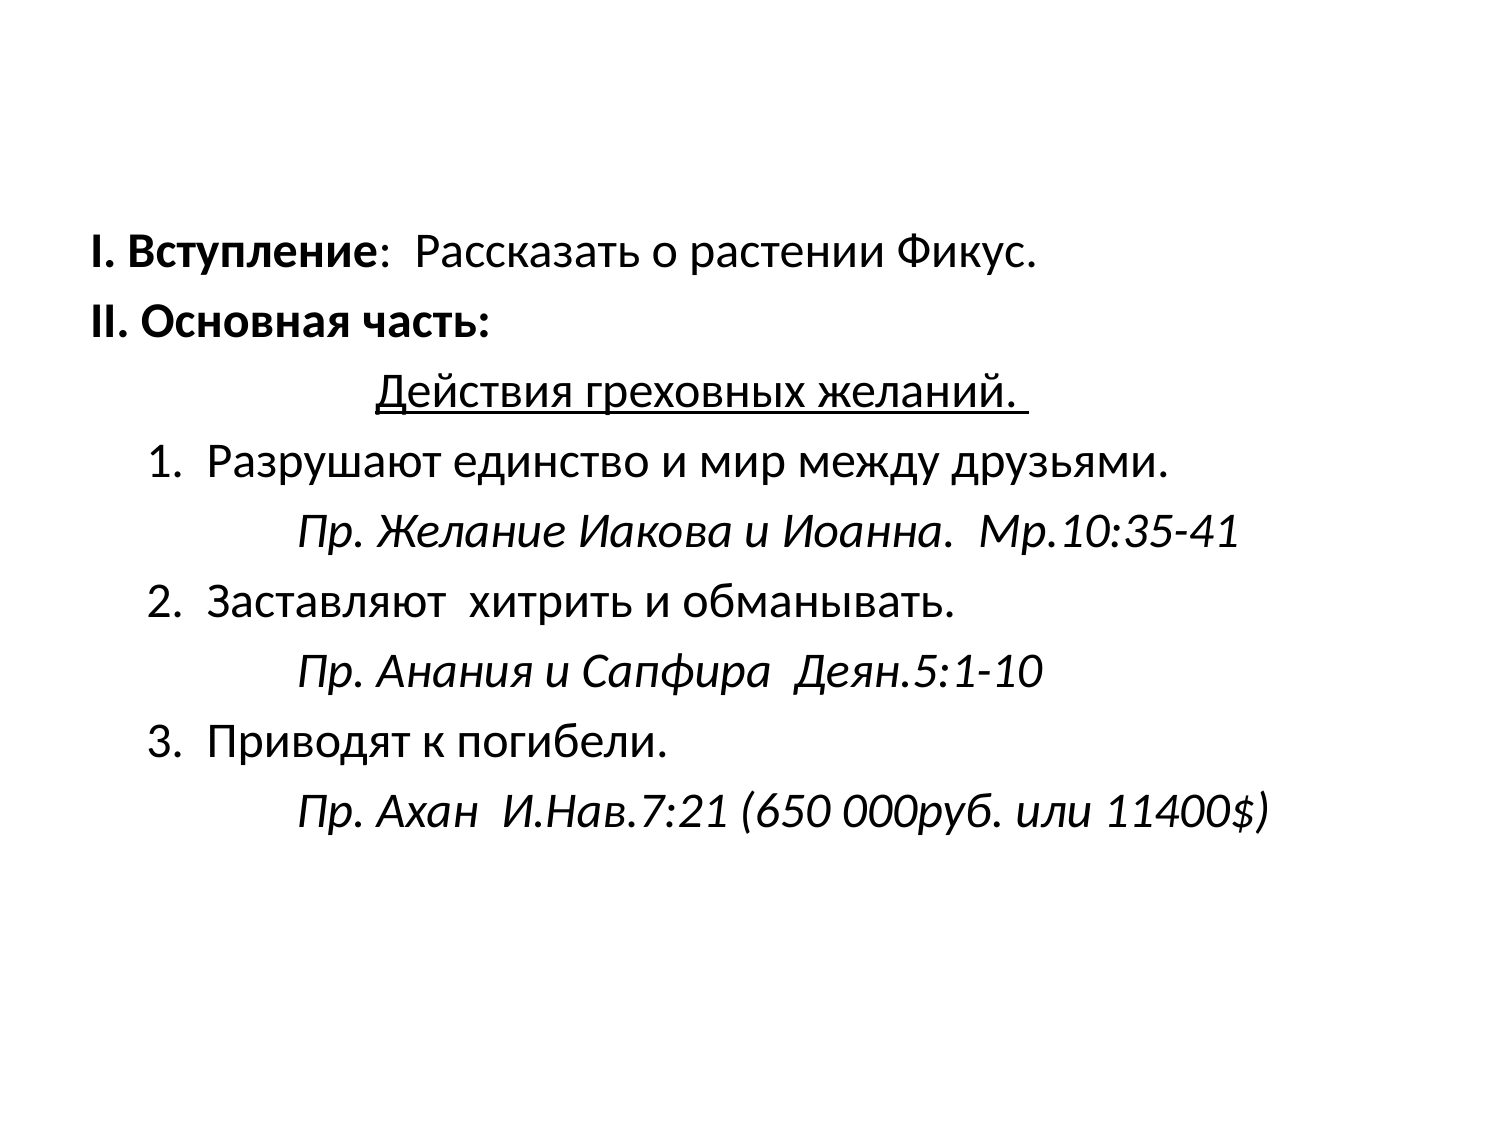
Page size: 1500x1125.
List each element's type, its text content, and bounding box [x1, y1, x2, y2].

list I. Вступление: Рассказать о растении Фикус. II. Основная часть: Действия греховных желаний. 1. Разрушают единство и мир между друзьями. Пр. Желание Иакова и Иоанна. Мр.10:35-41 2. Заставляют хитрить и обманывать. Пр. Анания и Сапфира Деян.5:1-10 3. Приводят к погибели. Пр. Ахан И.Нав.7:21 (650 000руб. или 11400$) [75, 70, 1425, 1005]
